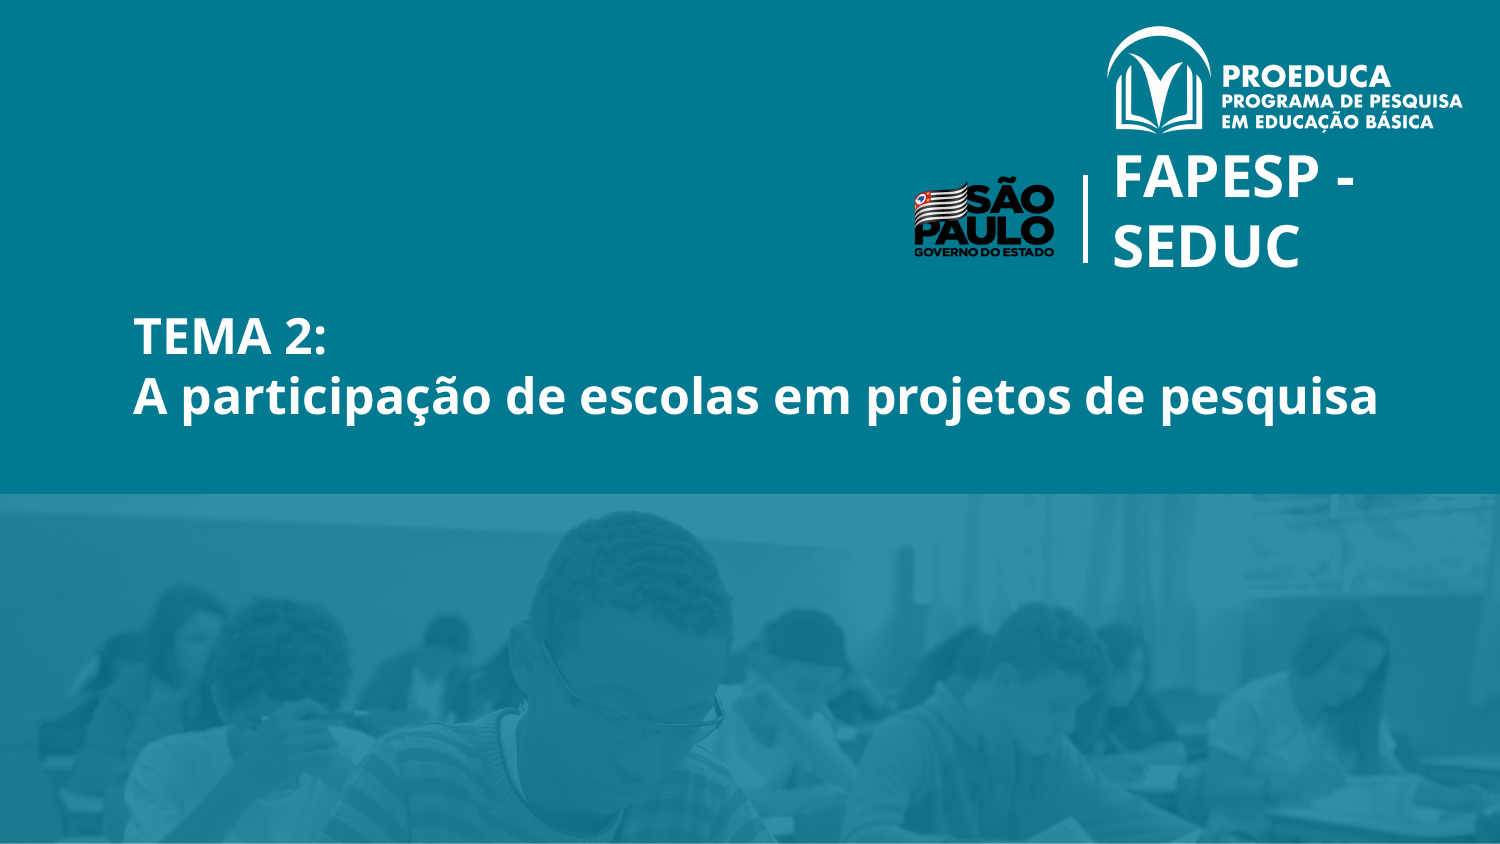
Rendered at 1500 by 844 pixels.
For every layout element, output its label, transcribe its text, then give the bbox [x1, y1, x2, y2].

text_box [914, 154, 1500, 266]
picture [1057, 0, 1500, 154]
text_box [0, 0, 1500, 494]
text_box TEMA 2: A participação de escolas em projetos de pesquisa [76, 289, 1476, 492]
picture [0, 494, 1500, 844]
